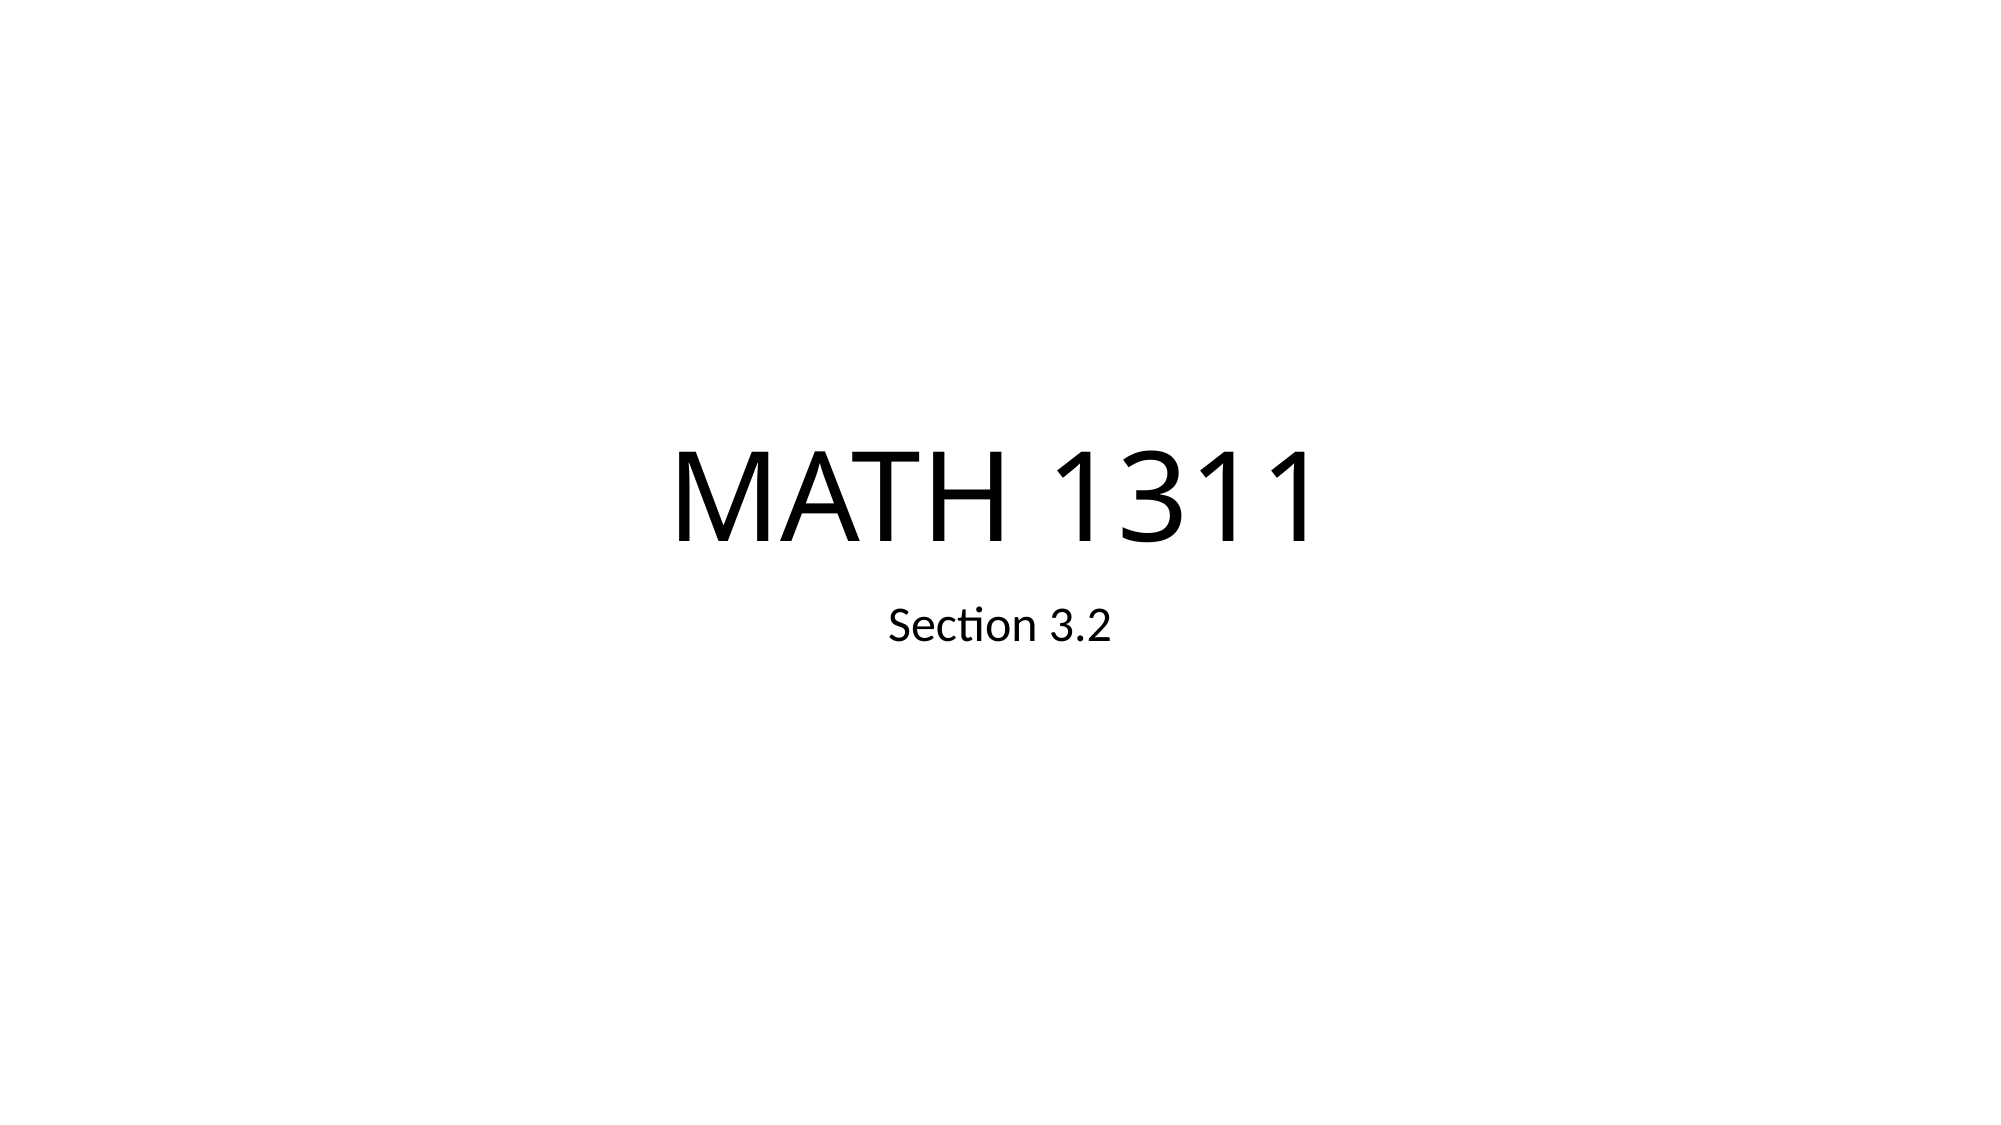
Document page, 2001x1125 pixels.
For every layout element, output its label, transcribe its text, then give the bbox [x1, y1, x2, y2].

title MATH 1311 [249, 184, 1750, 576]
subtitle Section 3.2 [249, 590, 1750, 863]
